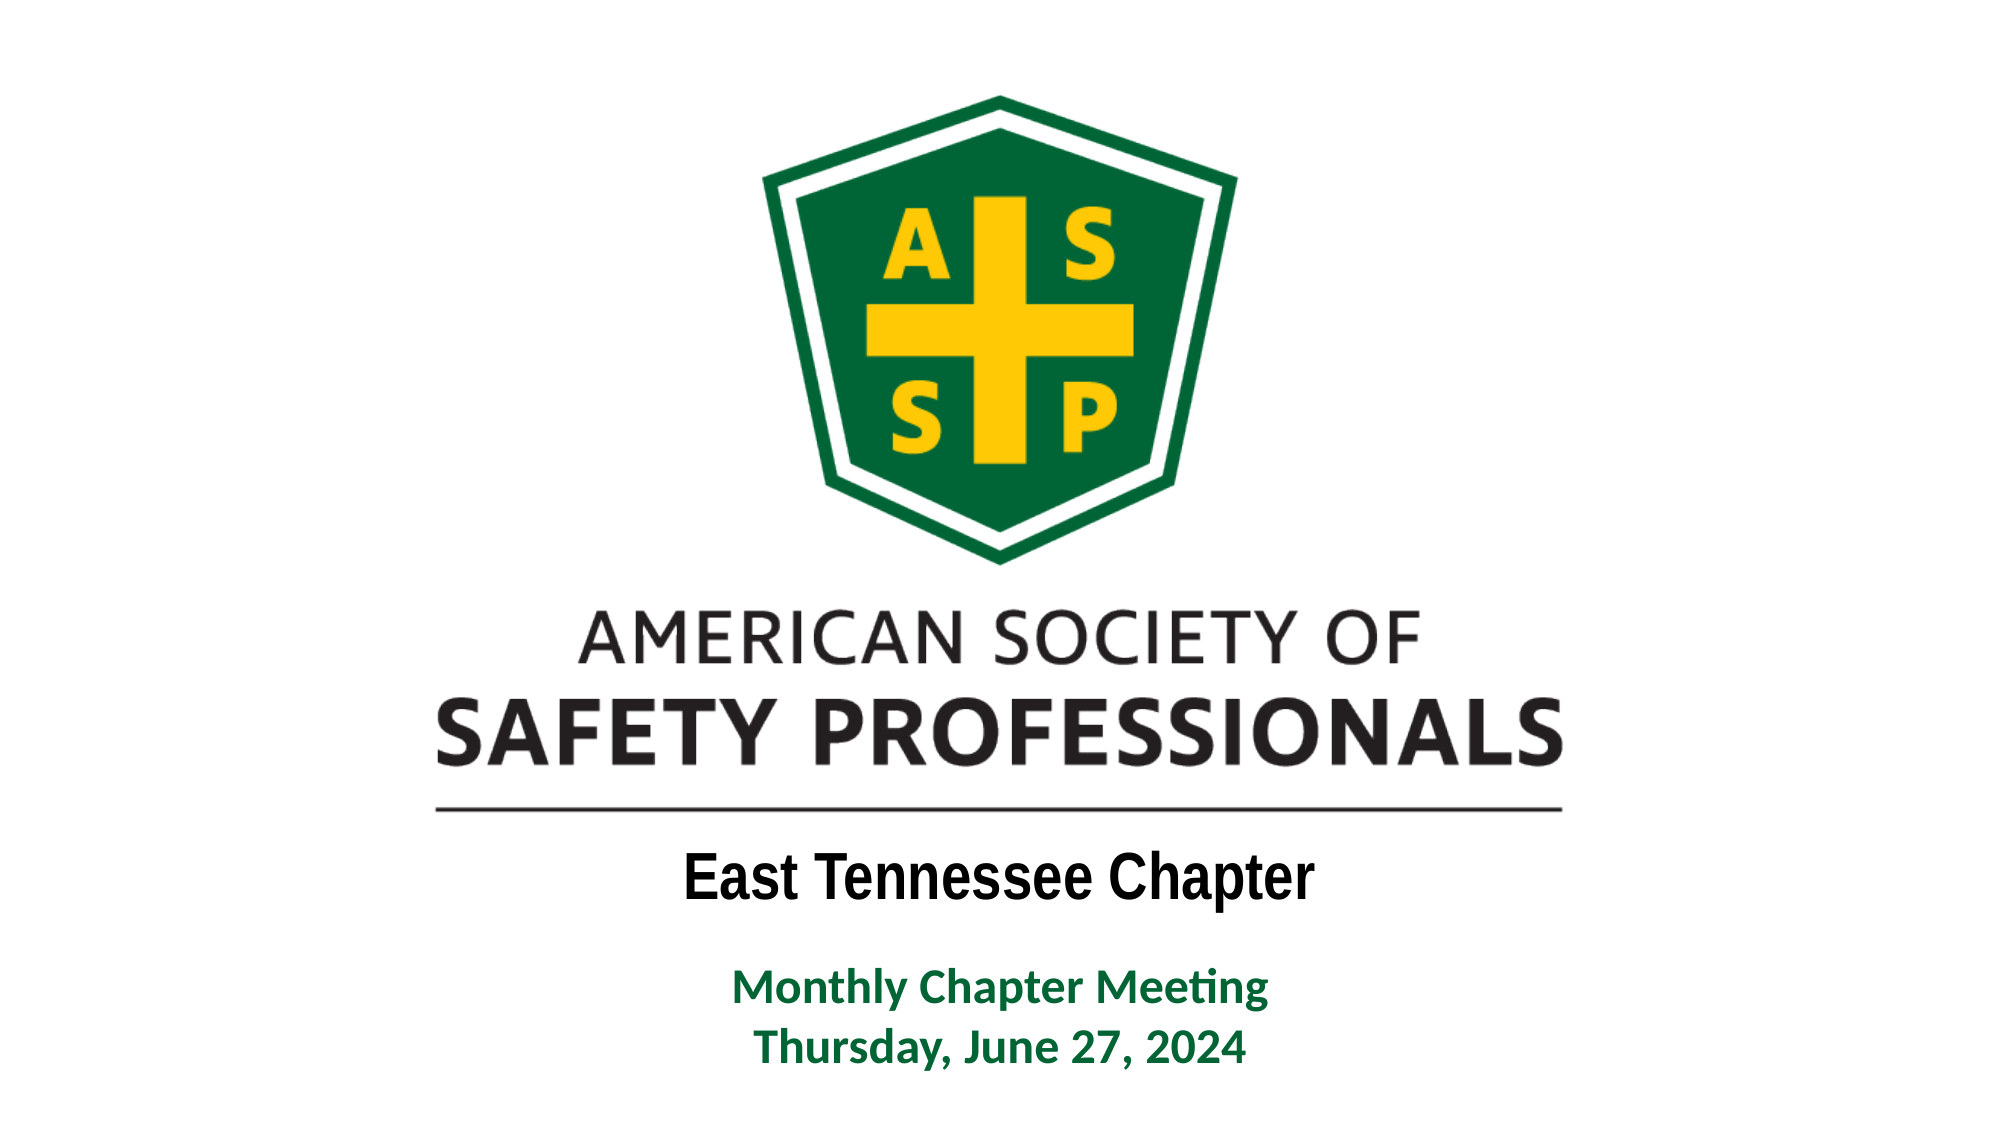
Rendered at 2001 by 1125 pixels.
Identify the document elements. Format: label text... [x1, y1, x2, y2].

picture [187, 53, 1813, 827]
text_box East Tennessee Chapter [645, 827, 1355, 918]
text_box Monthly Chapter Meeting Thursday, June 27, 2024 [587, 946, 1413, 1082]
